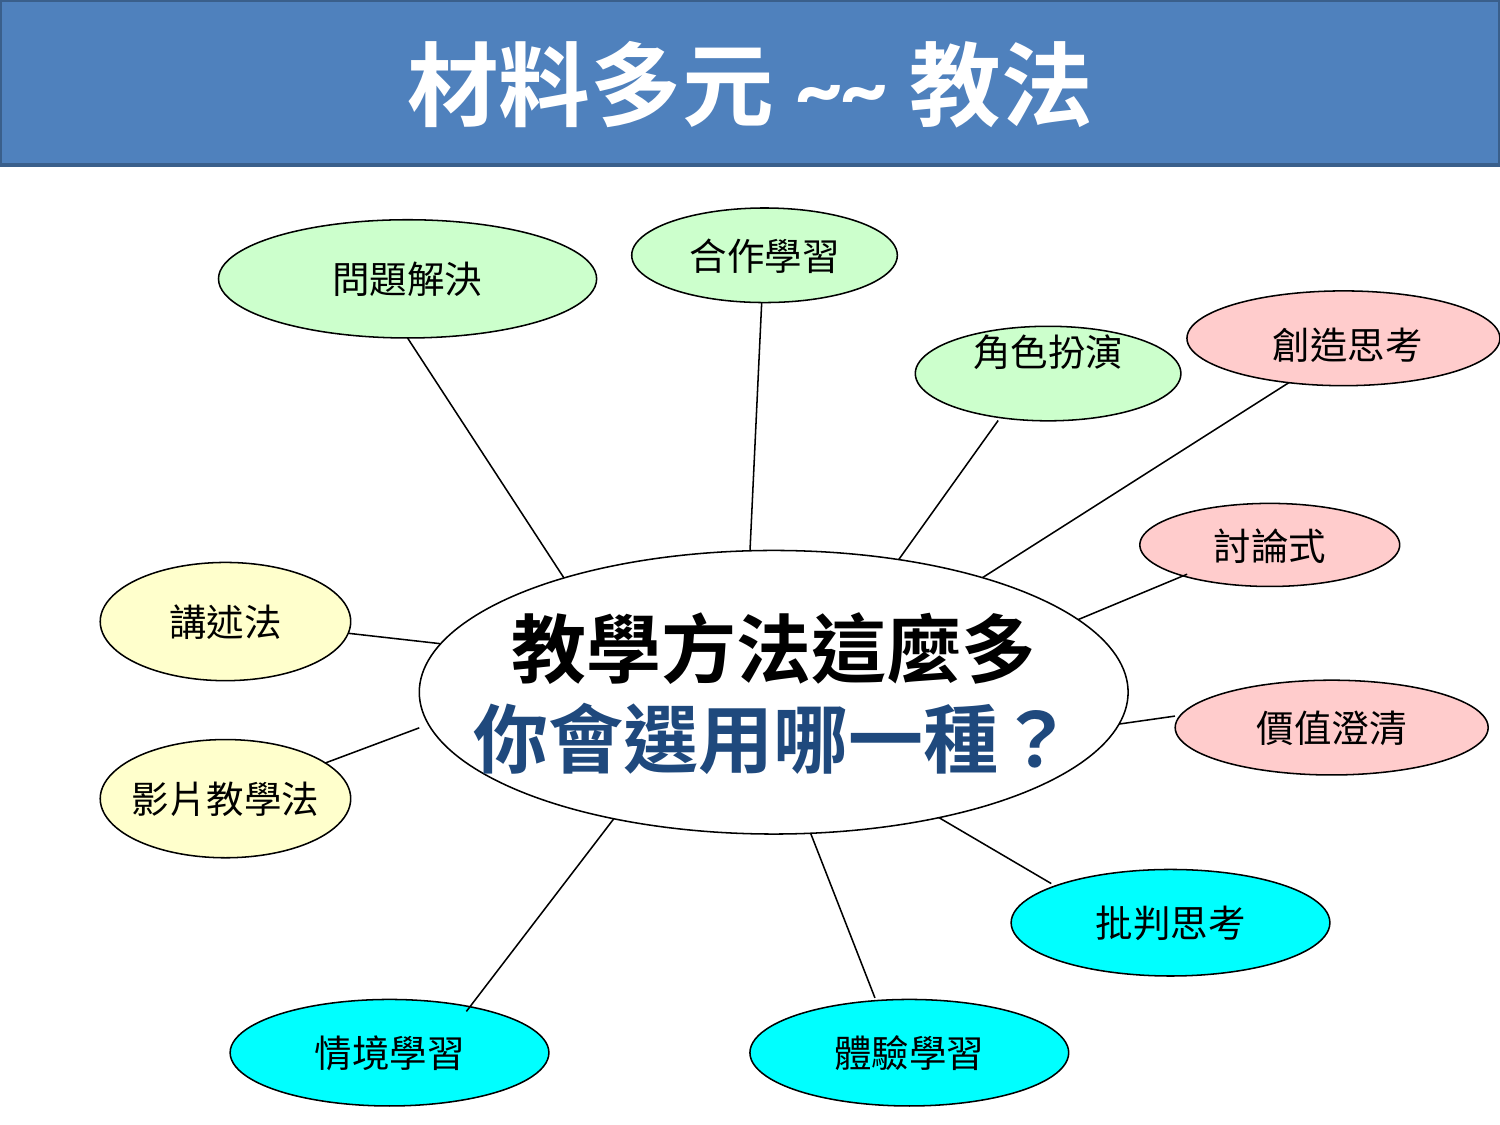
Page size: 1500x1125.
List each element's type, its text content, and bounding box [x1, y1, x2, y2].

text_box 體驗學習 [749, 999, 1069, 1106]
text_box 材料多元~~教法 [0, 0, 1500, 167]
text_box [1186, 290, 1500, 386]
text_box 價值澄清 [1175, 680, 1489, 775]
text_box 教學方法這麼多 你會選用哪一種？ [419, 550, 1129, 835]
text_box 講述法 [100, 562, 351, 681]
text_box 討論式 [1139, 503, 1400, 587]
text_box 批判思考 [1011, 869, 1330, 977]
text_box 角色扮演 [915, 326, 1181, 421]
text_box 問題解決 [218, 219, 597, 338]
text_box 創造思考 [1257, 314, 1438, 374]
text_box 情境學習 [230, 999, 549, 1106]
text_box 影片教學法 [100, 739, 351, 858]
text_box 合作學習 [631, 207, 898, 303]
